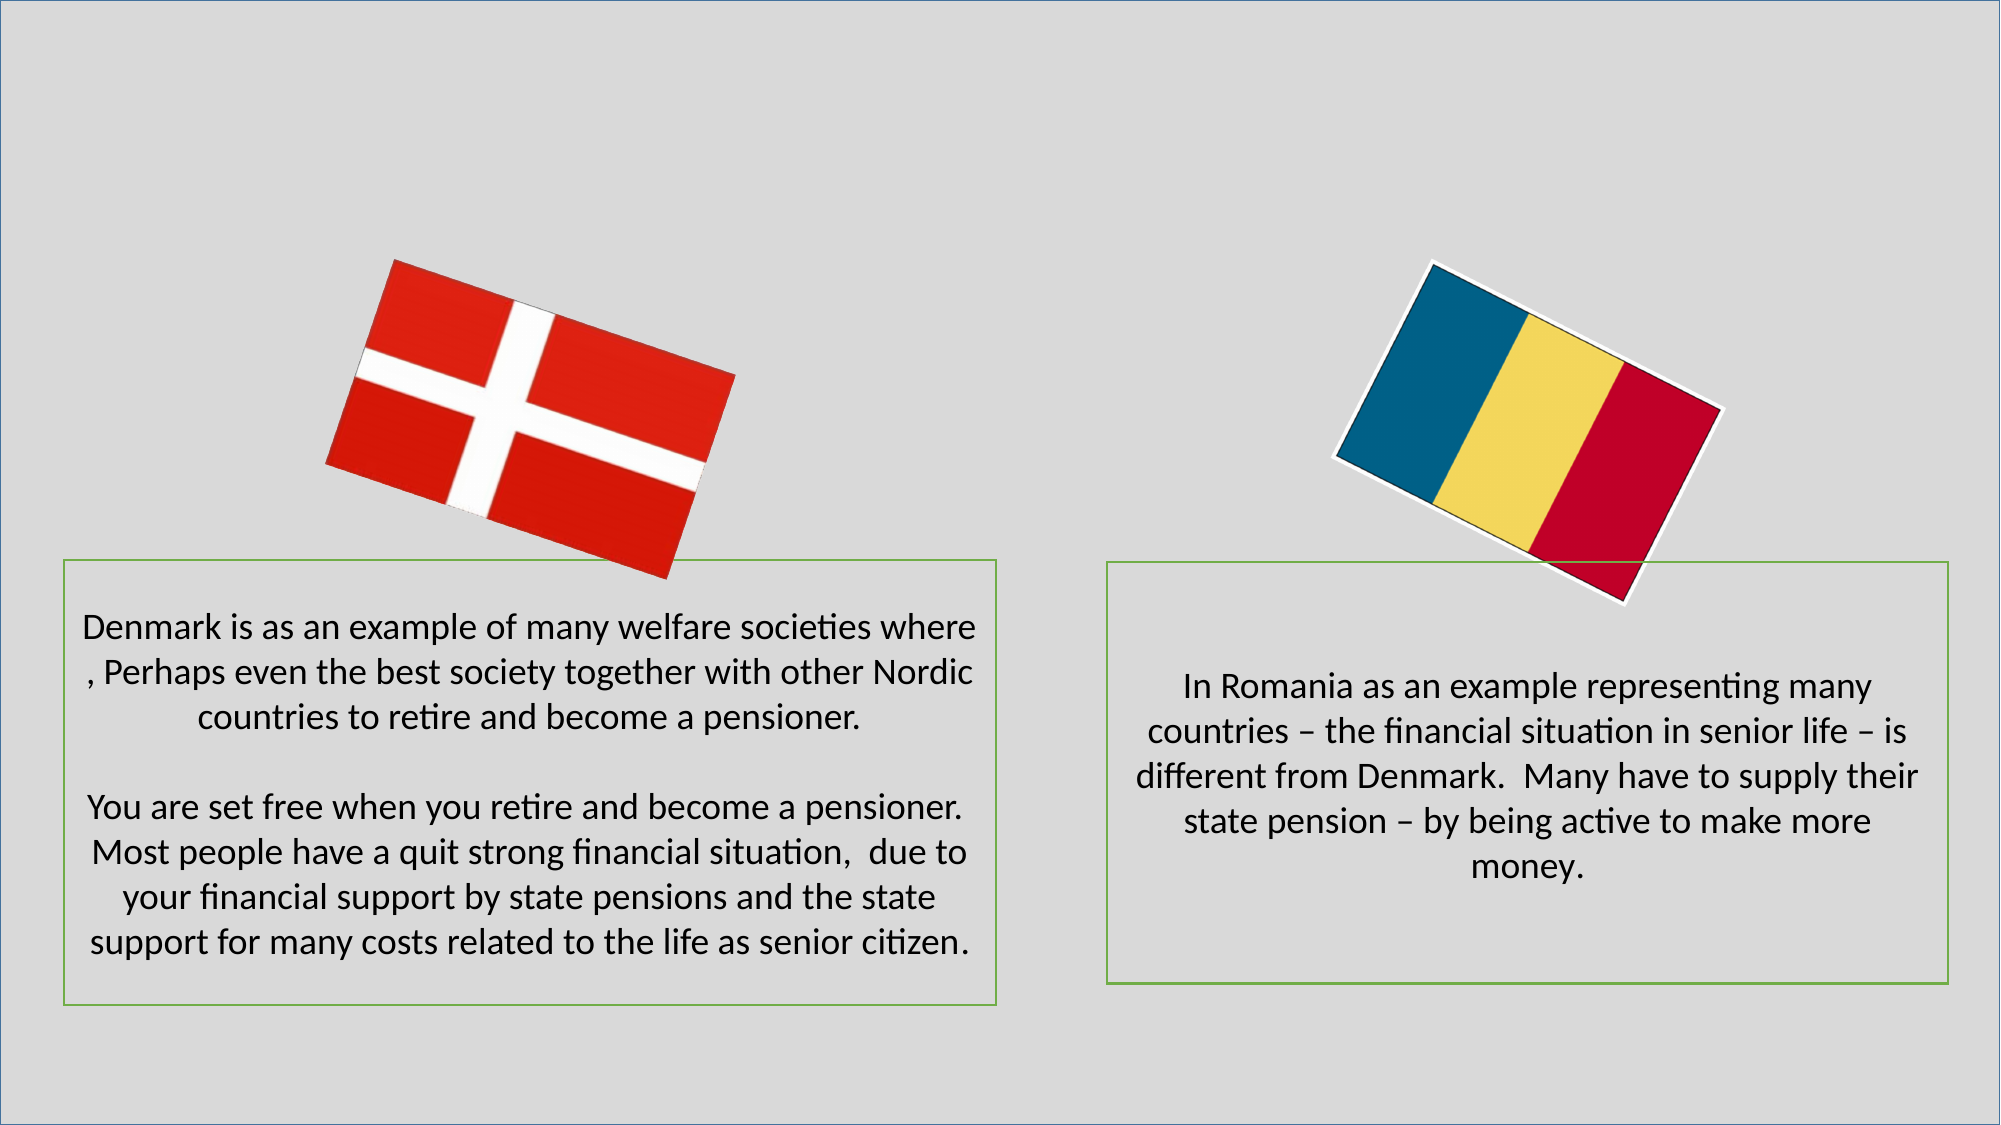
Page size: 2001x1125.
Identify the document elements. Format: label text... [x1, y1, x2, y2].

picture [1331, 260, 1725, 561]
picture [326, 260, 735, 579]
text_box Denmark is as an example of many welfare societies where , Perhaps even the best society together with other Nordic countries to retire and become a pensioner. You are set free when you retire and become a pensioner. Most people have a quit strong financial situation, due to your financial support by state pensions and the state support for many costs related to the life as senior citizen. [63, 559, 997, 1006]
text_box In Romania as an example representing many countries – the financial situation in senior life – is different from Denmark. Many have to supply their state pension – by being active to make more money. [1106, 561, 1949, 985]
text_box [0, 0, 2000, 1125]
